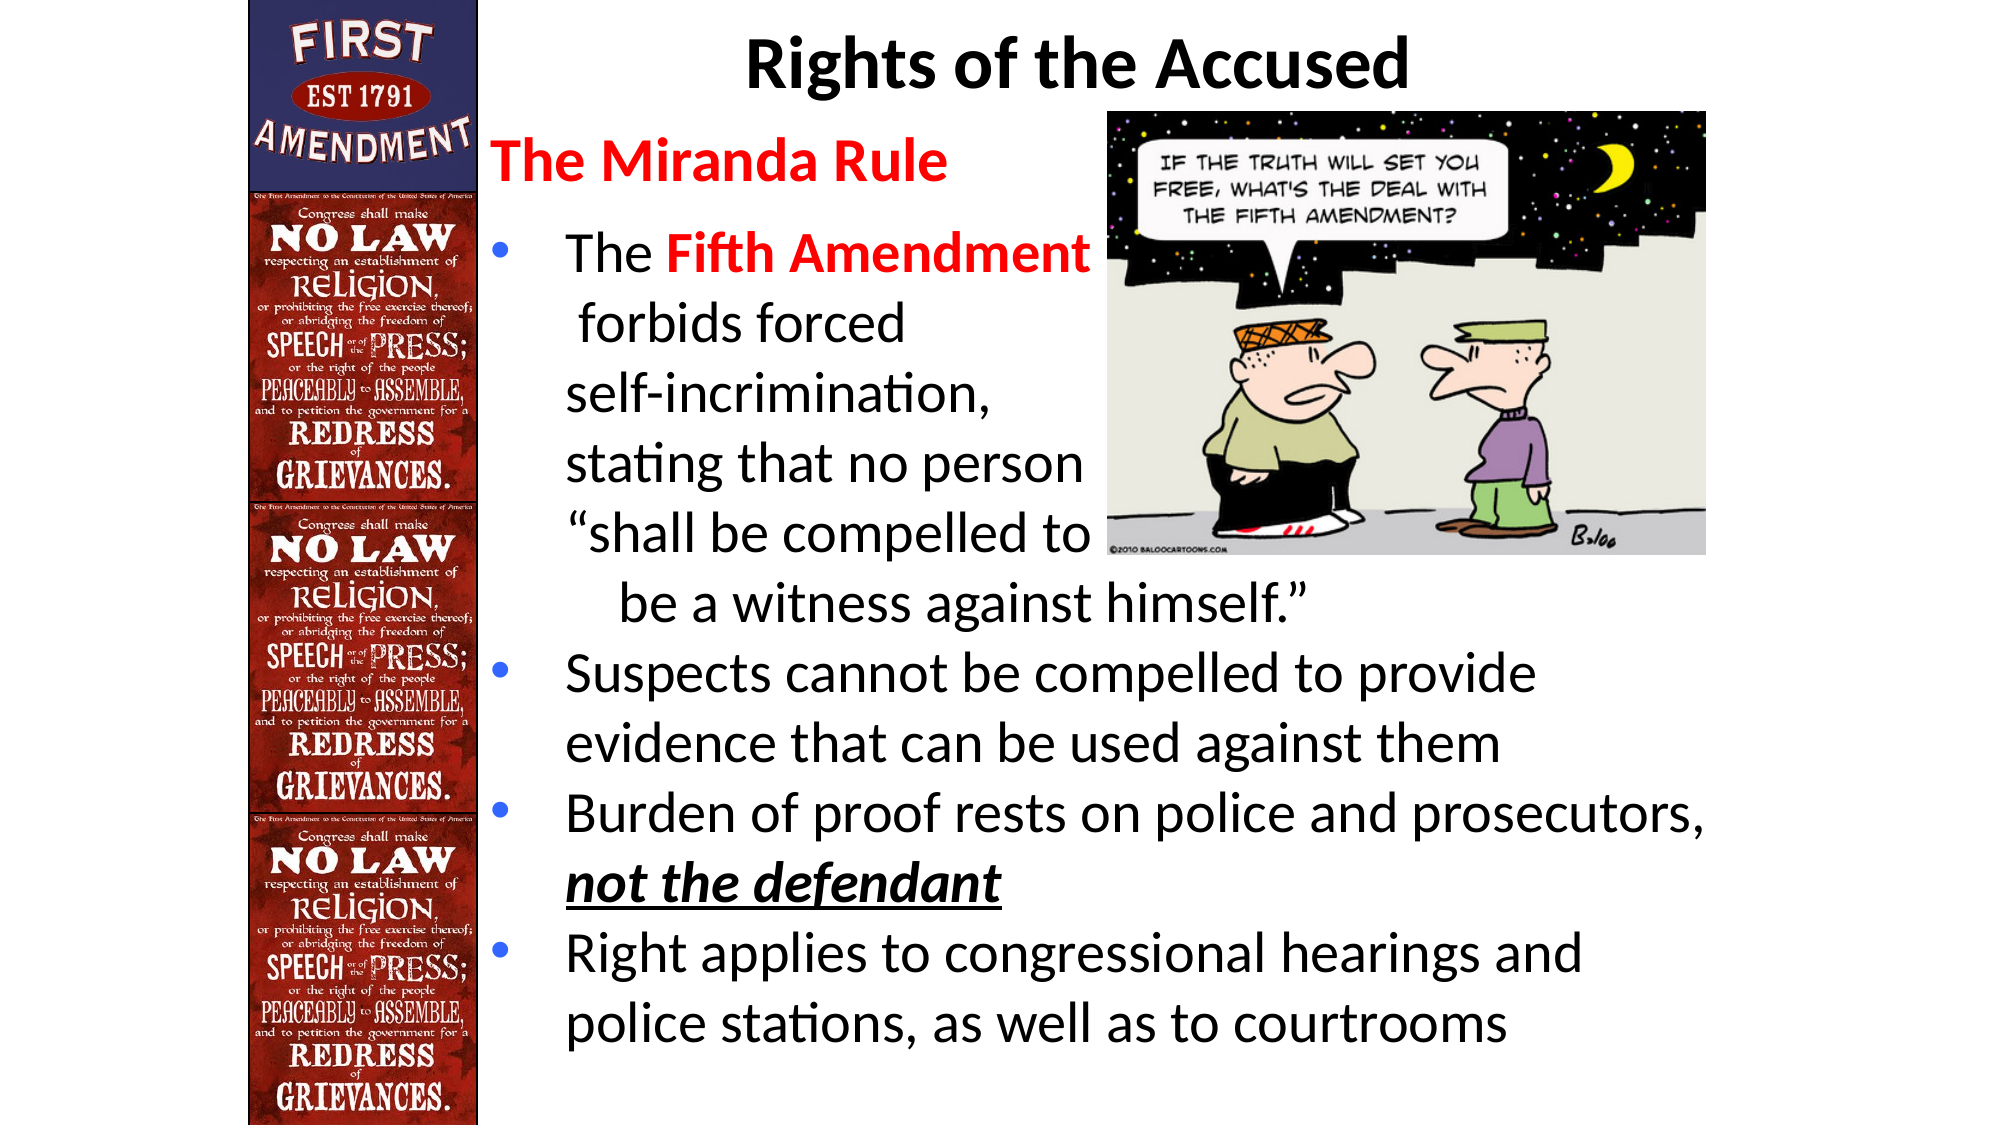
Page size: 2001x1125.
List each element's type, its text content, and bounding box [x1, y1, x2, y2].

picture [1107, 111, 1706, 555]
picture [249, 0, 476, 1125]
text_box The Miranda Rule The Fifth Amendment forbids forced self-incrimination, stating that no person “shall be compelled to be a witness against himself.” Suspects cannot be compelled to provide evidence that can be used against them Burden of proof rests on police and prosecutors, not the defendant Right applies to congressional hearings and police stations, as well as to courtrooms [476, 111, 1750, 1107]
text_box Rights of the Accused [476, 5, 1750, 111]
